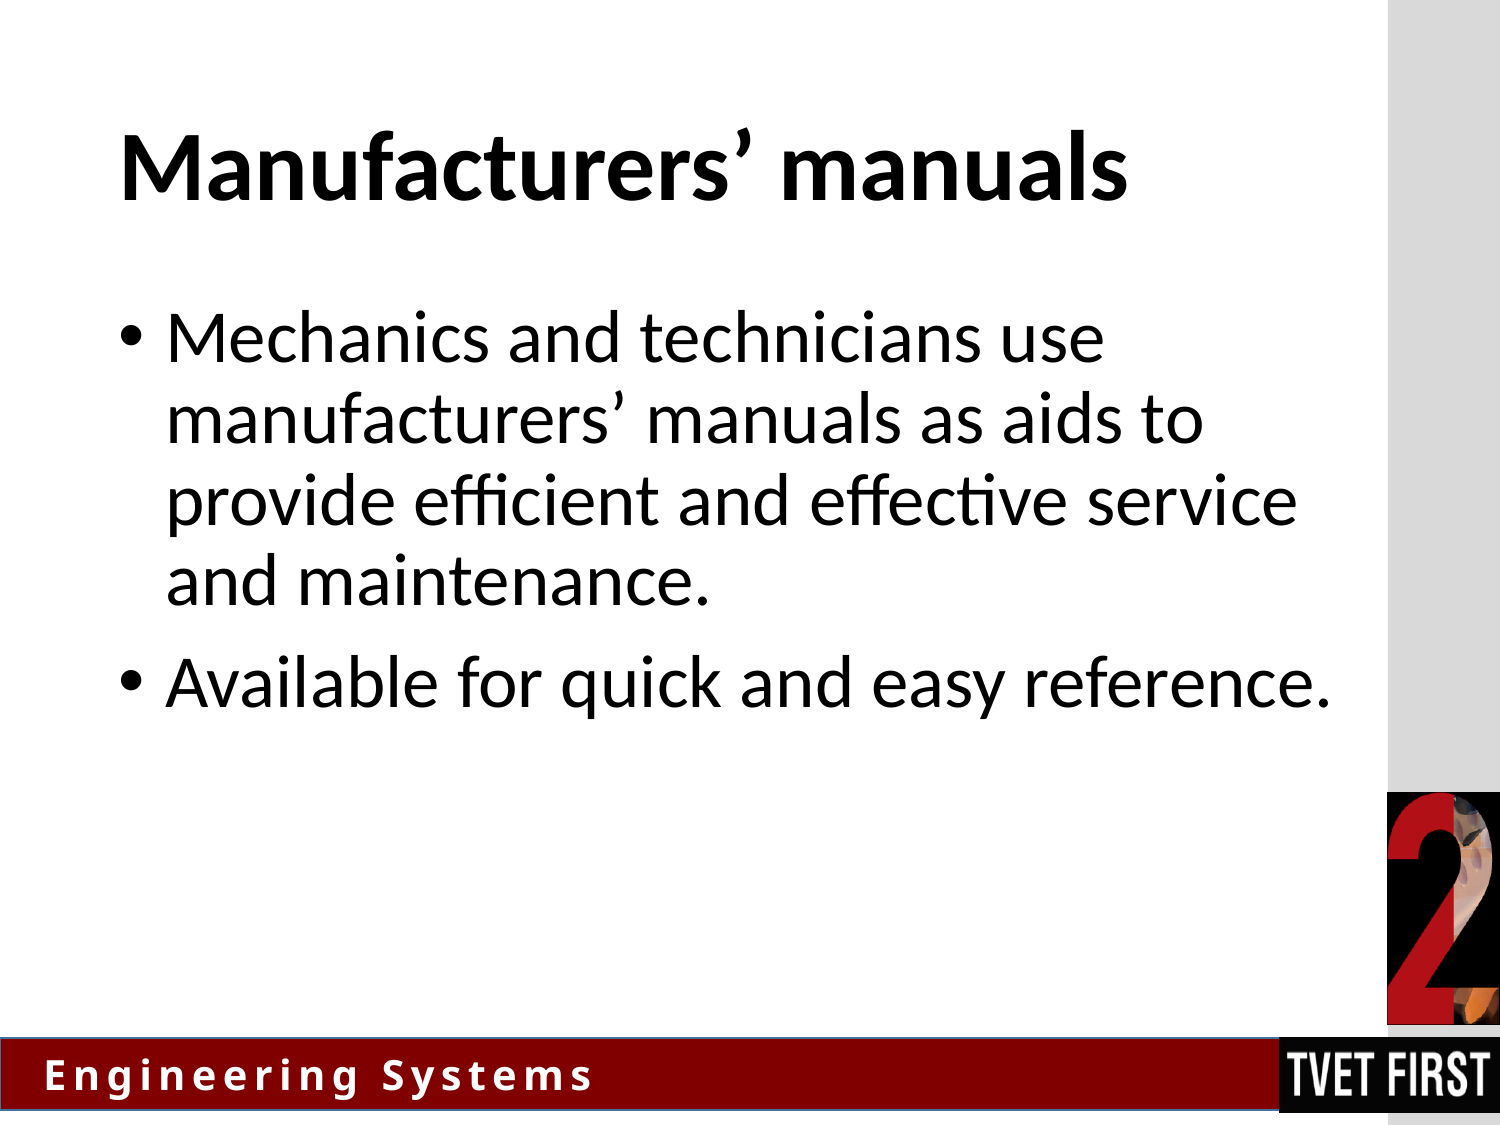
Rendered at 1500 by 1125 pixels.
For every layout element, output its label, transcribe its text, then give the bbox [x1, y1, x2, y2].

picture [1279, 1037, 1500, 1113]
list Mechanics and technicians use manufacturers’ manuals as aids to provide efficient and effective service and maintenance. Available for quick and easy reference. [103, 290, 1370, 401]
picture [1387, 792, 1500, 1025]
title Manufacturers’ manuals [103, 59, 1370, 278]
